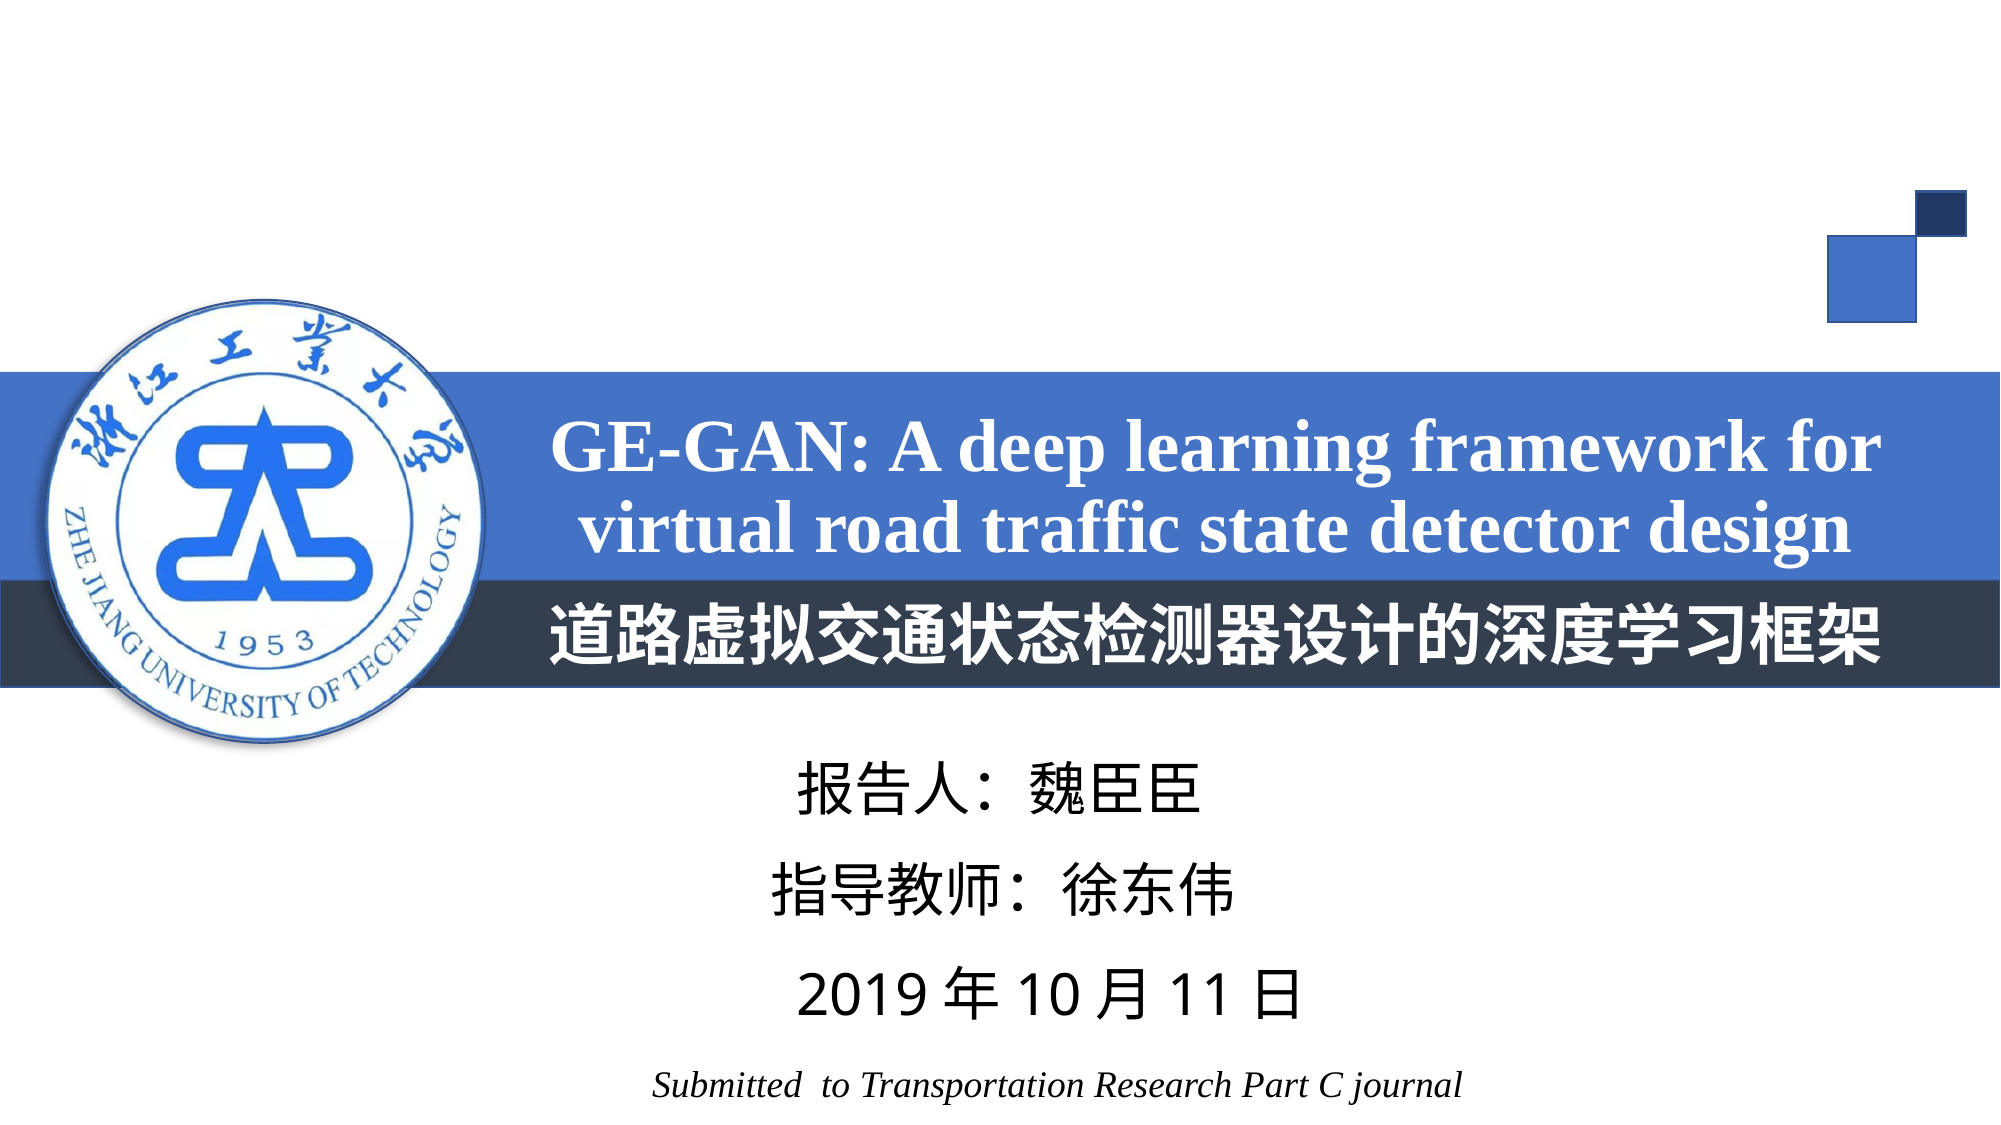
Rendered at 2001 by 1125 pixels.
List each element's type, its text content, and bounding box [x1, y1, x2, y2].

text_box [419, 581, 2000, 688]
text_box [0, 581, 98, 688]
text_box [1915, 190, 1967, 237]
text_box 道路虚拟交通状态检测器设计的深度学习框架 [533, 585, 1899, 681]
title GE-GAN: A deep learning framework for virtual road traffic state detector design [466, 384, 1967, 576]
text_box [428, 370, 2000, 581]
text_box 2019年10月11日 [781, 949, 1454, 1035]
text_box [1827, 235, 1917, 323]
text_box Submitted to Transportation Research Part C journal [637, 1053, 1479, 1113]
text_box [0, 370, 91, 581]
text_box [41, 298, 487, 744]
subtitle 报告人：魏臣臣 [679, 752, 1321, 803]
text_box 指导教师：徐东伟 [755, 846, 1509, 931]
